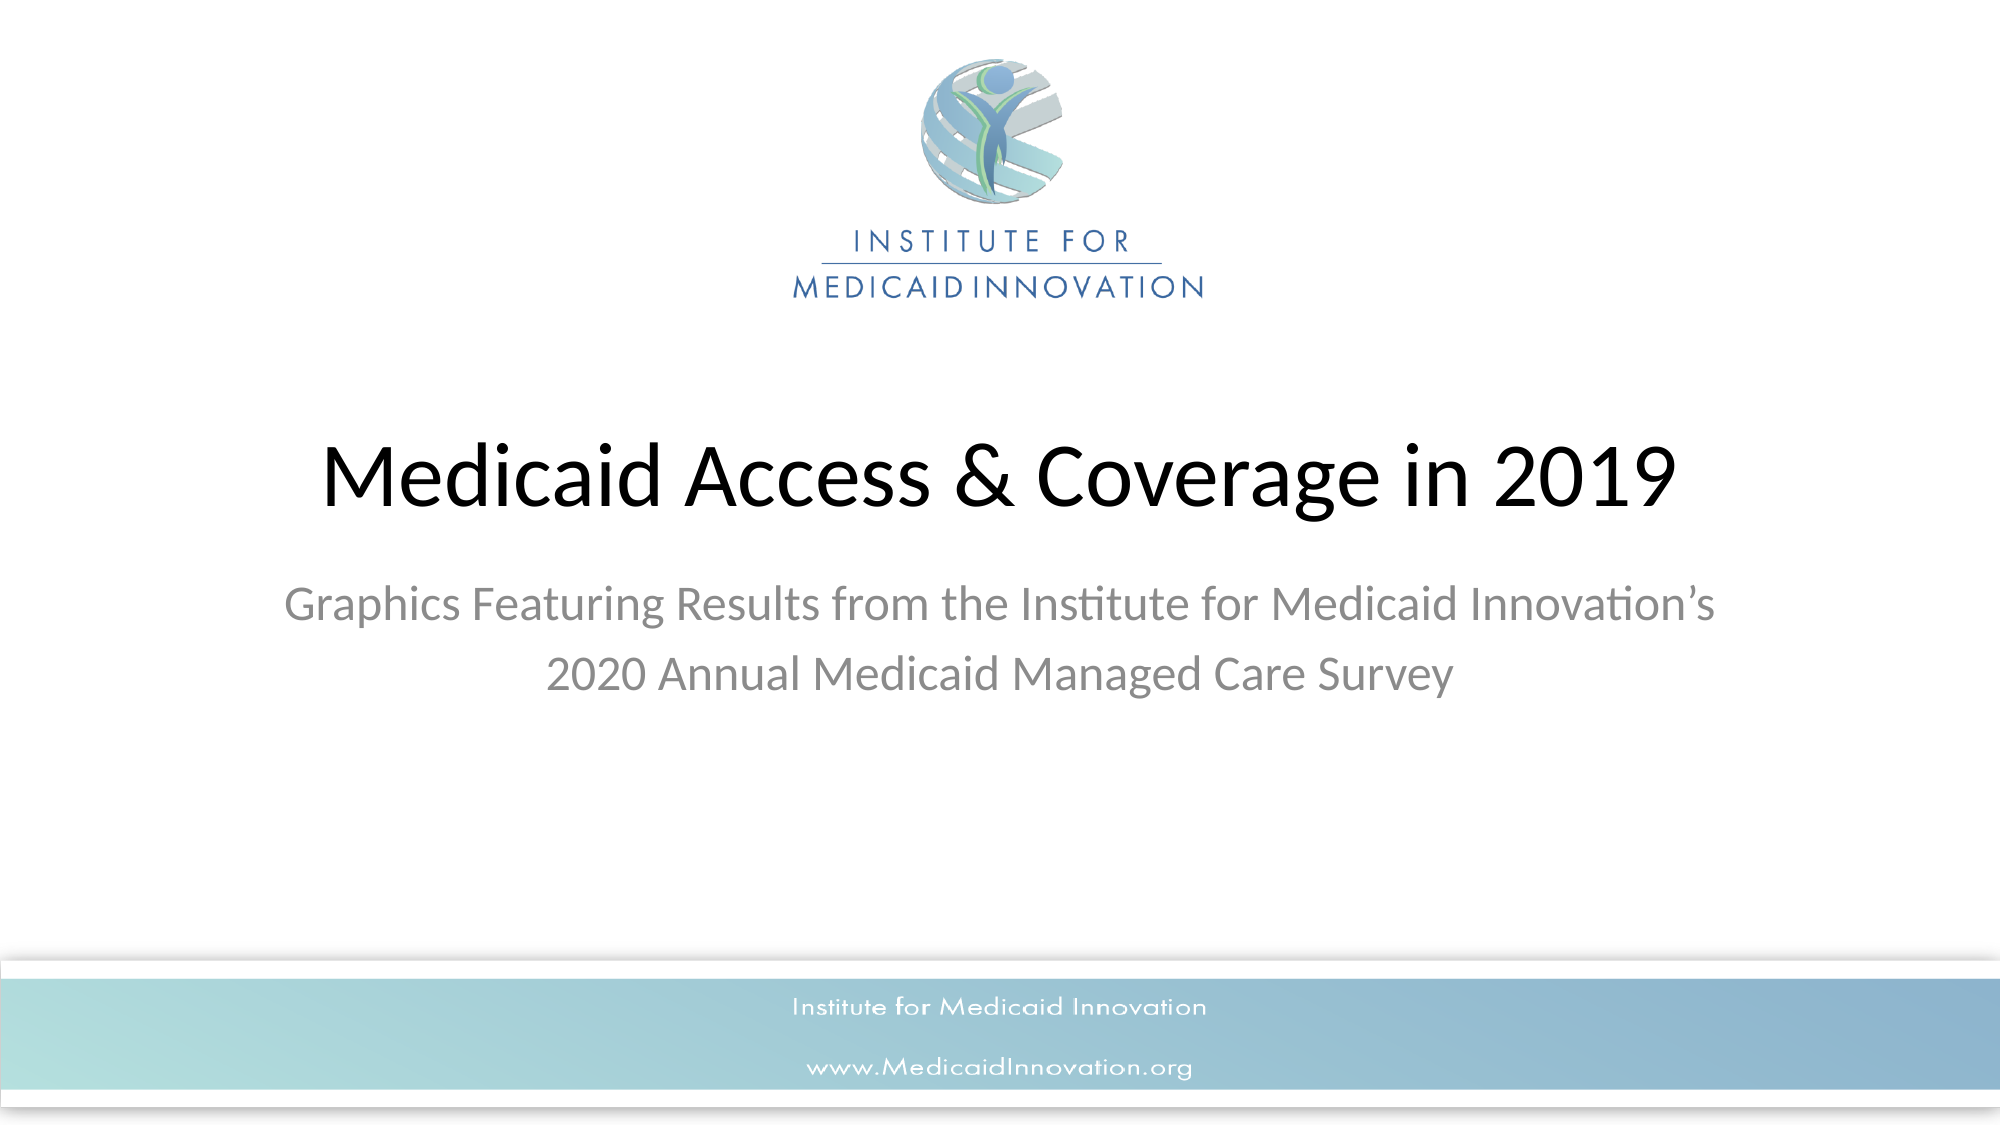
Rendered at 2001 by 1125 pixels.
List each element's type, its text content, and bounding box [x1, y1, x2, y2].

picture [0, 59, 2000, 1125]
subtitle Graphics Featuring Results from the Institute for Medicaid Innovation’s 2020 Annual Medicaid Managed Care Survey [268, 562, 1732, 925]
title Medicaid Access & Coverage in 2019 [150, 349, 1850, 591]
